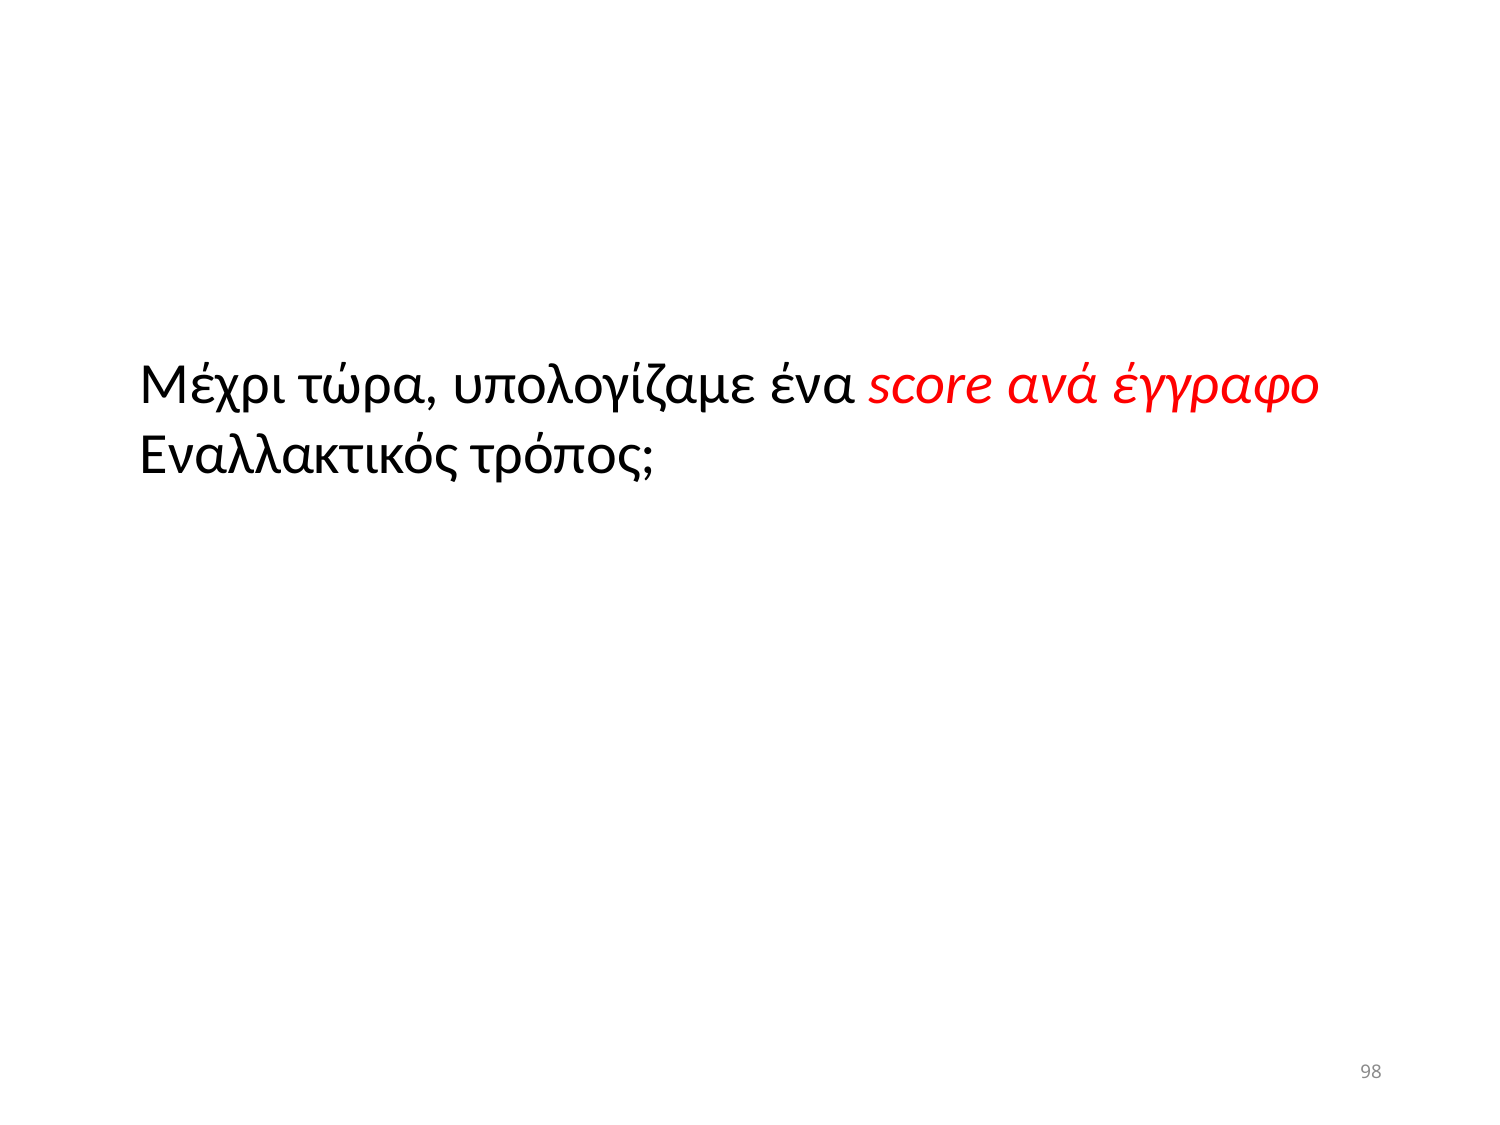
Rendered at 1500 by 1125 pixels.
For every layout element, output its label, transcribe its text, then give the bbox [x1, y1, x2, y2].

text_box Μέχρι τώρα, υπολογίζαμε ένα score ανά έγγραφο Εναλλακτικός τρόπος; [125, 337, 1375, 493]
slide_number 98 [1059, 1042, 1397, 1103]
